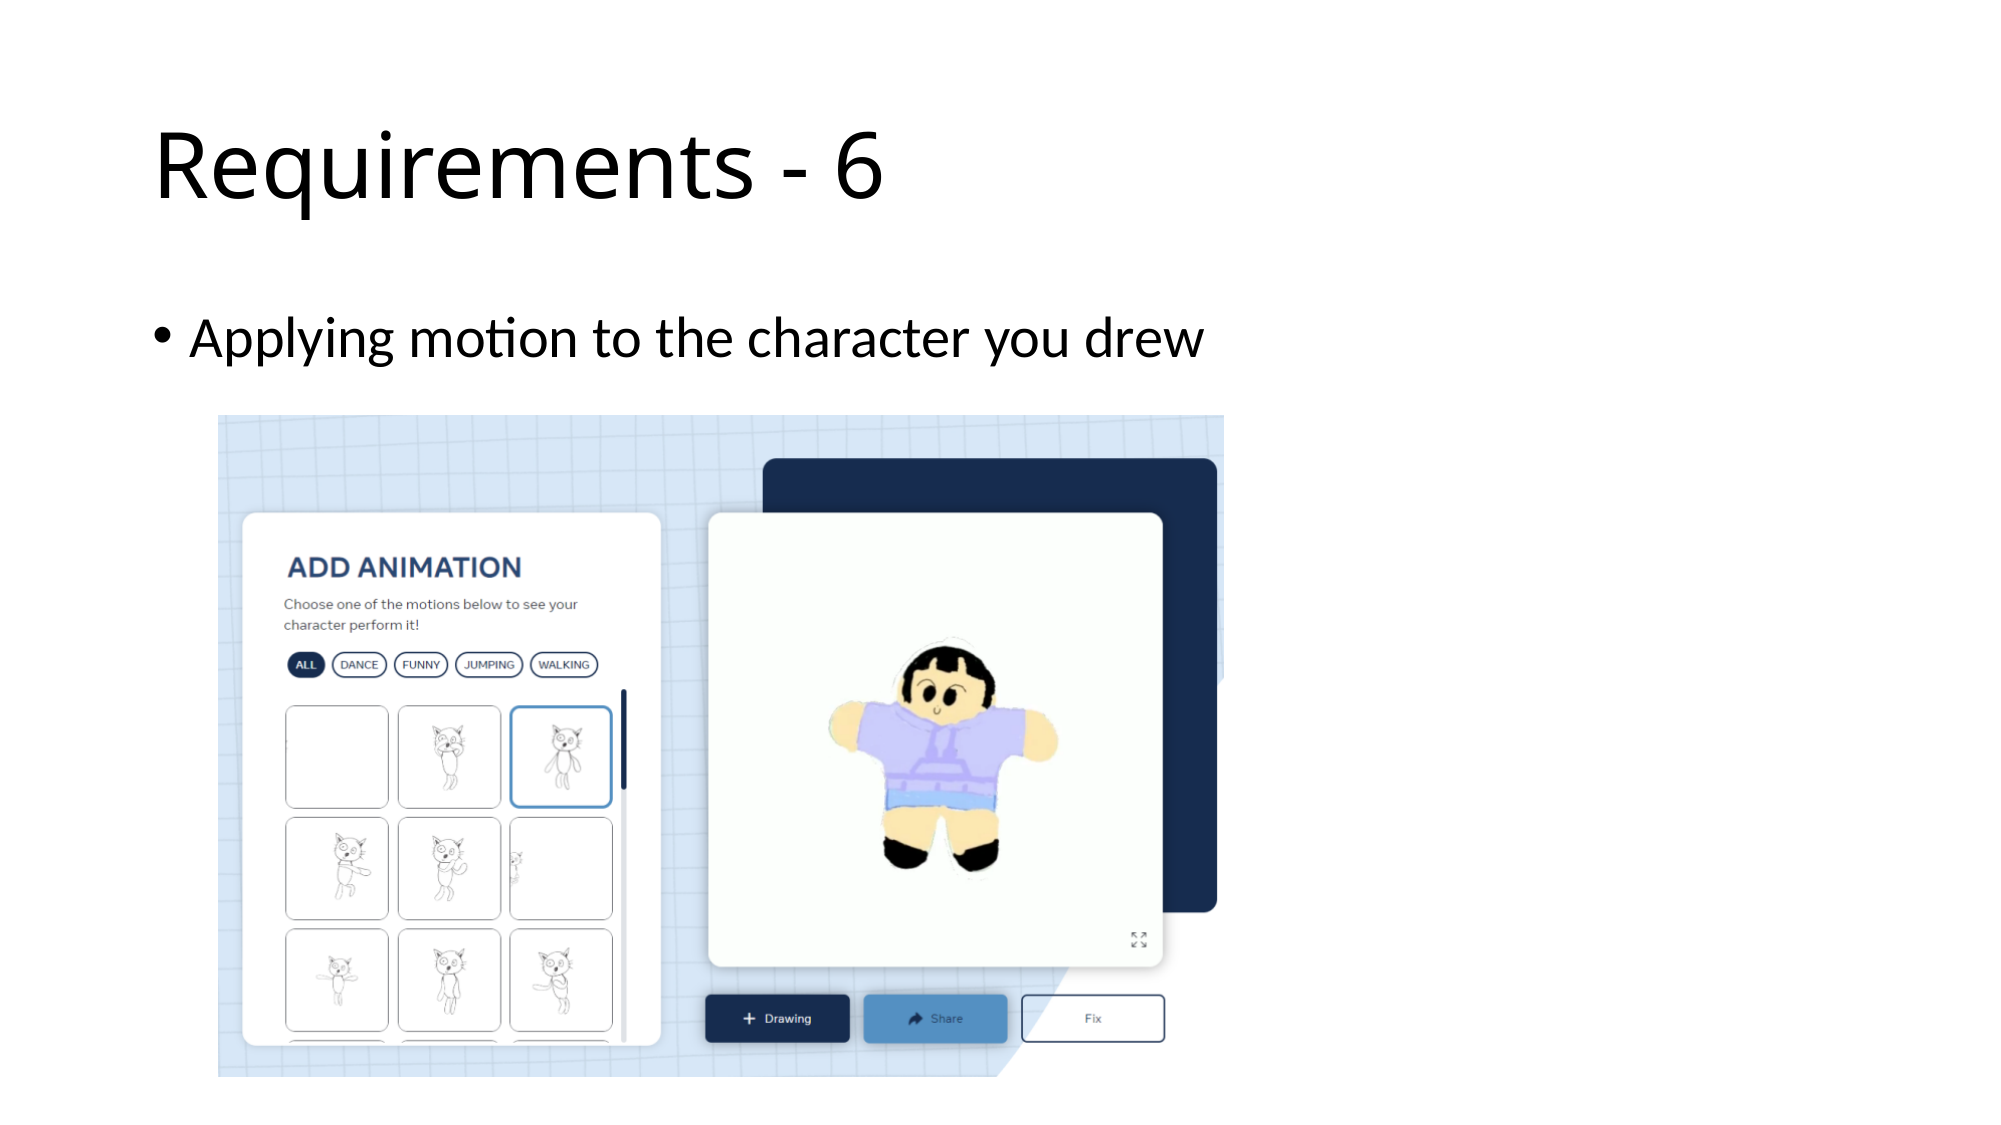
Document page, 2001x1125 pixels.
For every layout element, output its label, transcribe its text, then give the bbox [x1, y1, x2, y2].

title Requirements - 6 [137, 59, 1863, 278]
list Applying motion to the character you drew [137, 299, 1863, 1014]
picture [217, 415, 1224, 1078]
